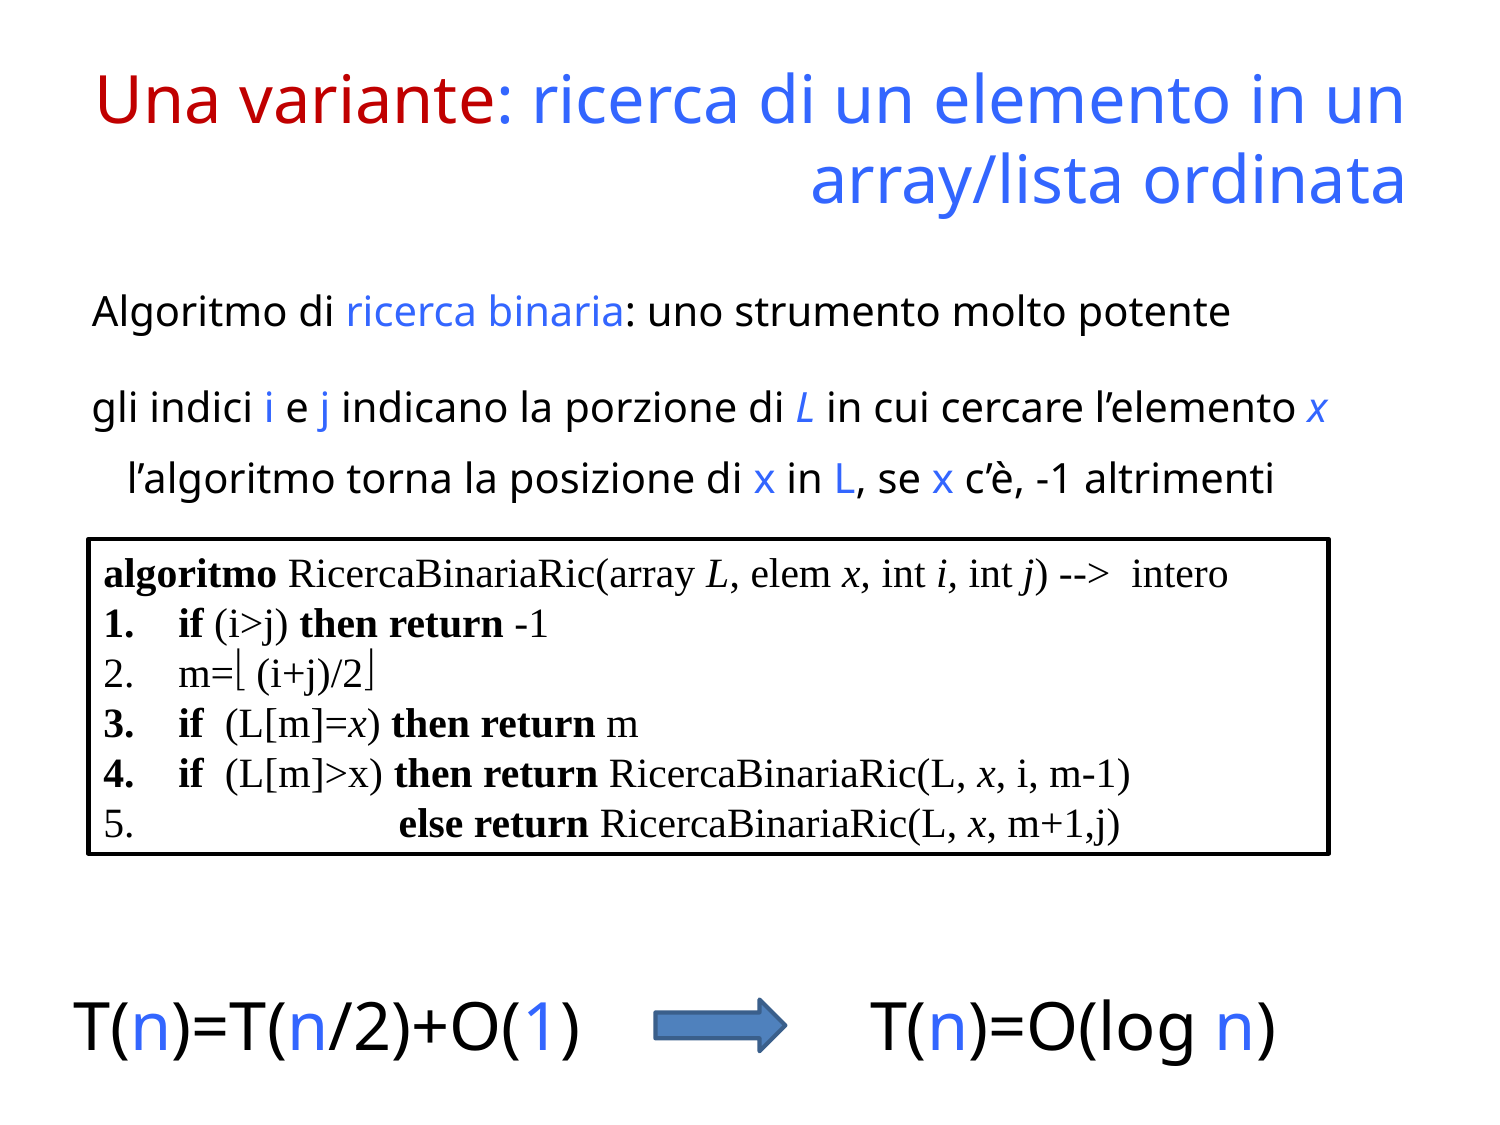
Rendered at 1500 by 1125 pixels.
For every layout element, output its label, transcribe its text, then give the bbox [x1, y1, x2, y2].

text_box Algoritmo di ricerca binaria: uno strumento molto potente [76, 283, 1465, 421]
text_box [653, 997, 788, 1054]
text_box T(n)=O(log n) [855, 975, 1292, 1071]
text_box algoritmo RicercaBinariaRic(array L, elem x, int i, int j) --> intero if (i>j) then return -1 m= (i+j)/2 if (L[m]=x) then return m if (L[m]>x) then return RicercaBinariaRic(L, x, i, m-1) else return RicercaBinariaRic(L, x, m+1,j) [86, 537, 1331, 856]
title Una variante: ricerca di un elemento in un array/lista ordinata [73, 42, 1424, 231]
text_box T(n)=T(n/2)+O(1) [58, 975, 596, 1071]
text_box gli indici i e j indicano la porzione di L in cui cercare l’elemento x [76, 373, 1459, 439]
text_box l’algoritmo torna la posizione di x in L, se x c’è, -1 altrimenti [112, 444, 1341, 510]
